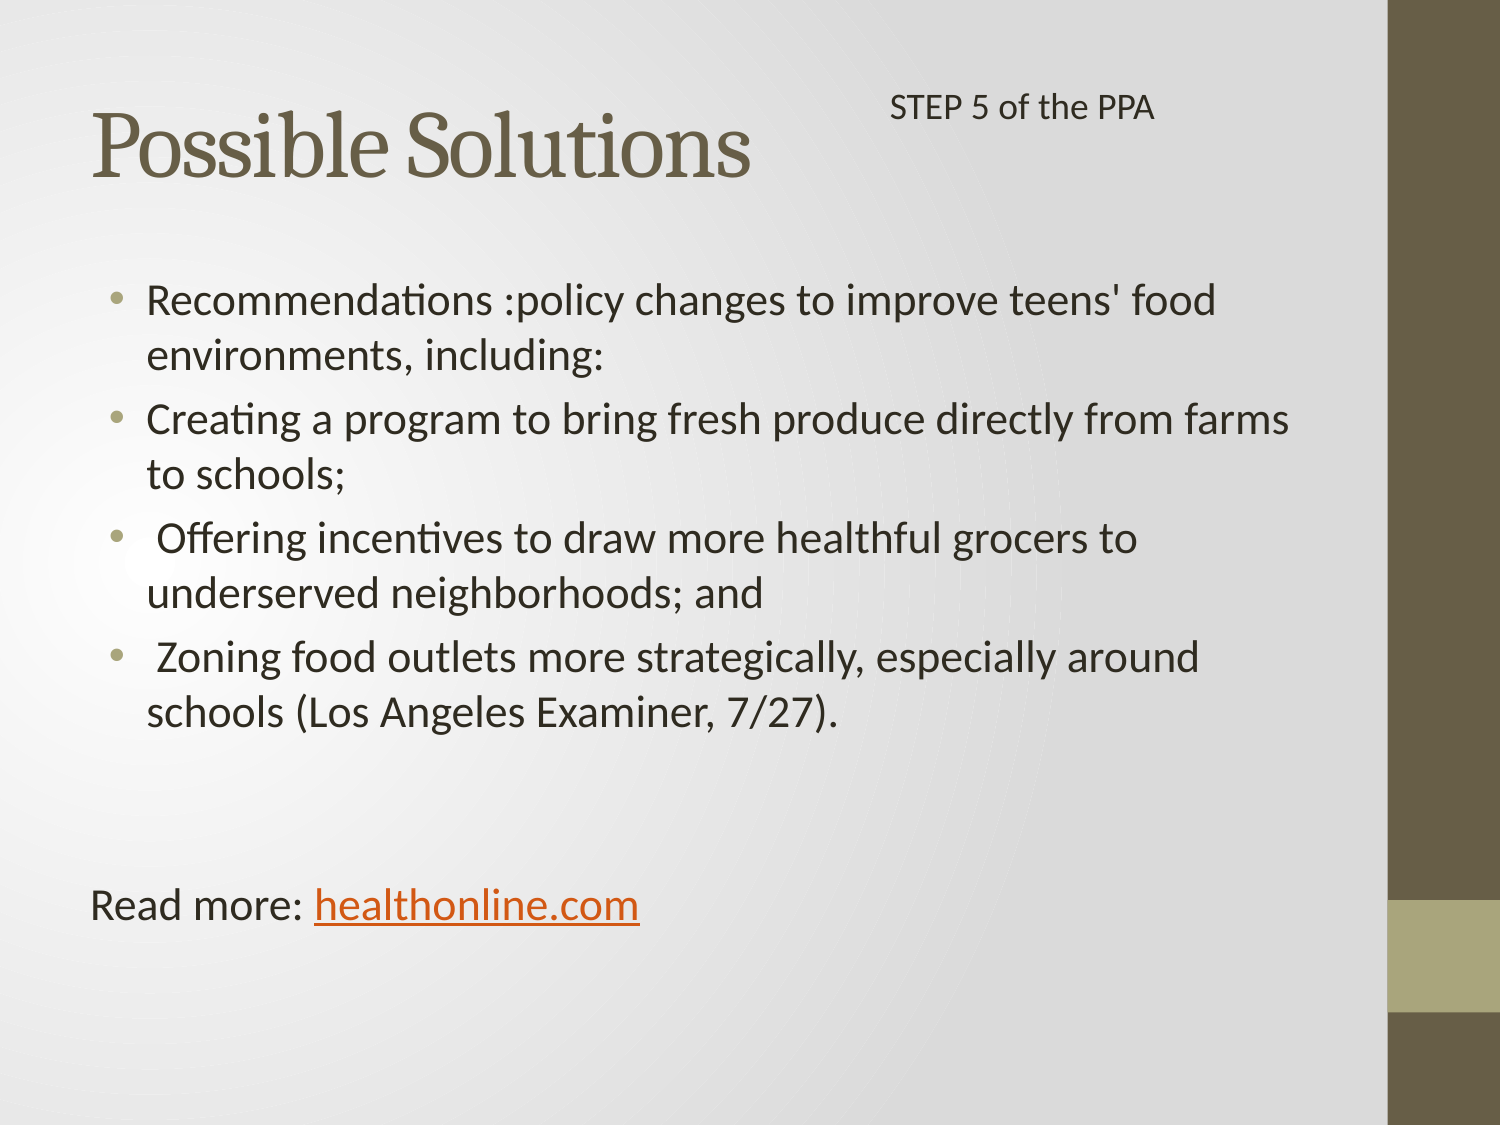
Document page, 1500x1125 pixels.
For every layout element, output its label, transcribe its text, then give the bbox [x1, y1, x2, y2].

list Recommendations :policy changes to improve teens' food environments, including: Creating a program to bring fresh produce directly from farms to schools; Offering incentives to draw more healthful grocers to underserved neighborhoods; and Zoning food outlets more strategically, especially around schools (Los Angeles Examiner, 7/27). Read more: healthonline.com [75, 262, 1325, 1050]
title Possible Solutions [75, 45, 1325, 233]
text_box STEP 5 of the PPA [875, 74, 1288, 135]
